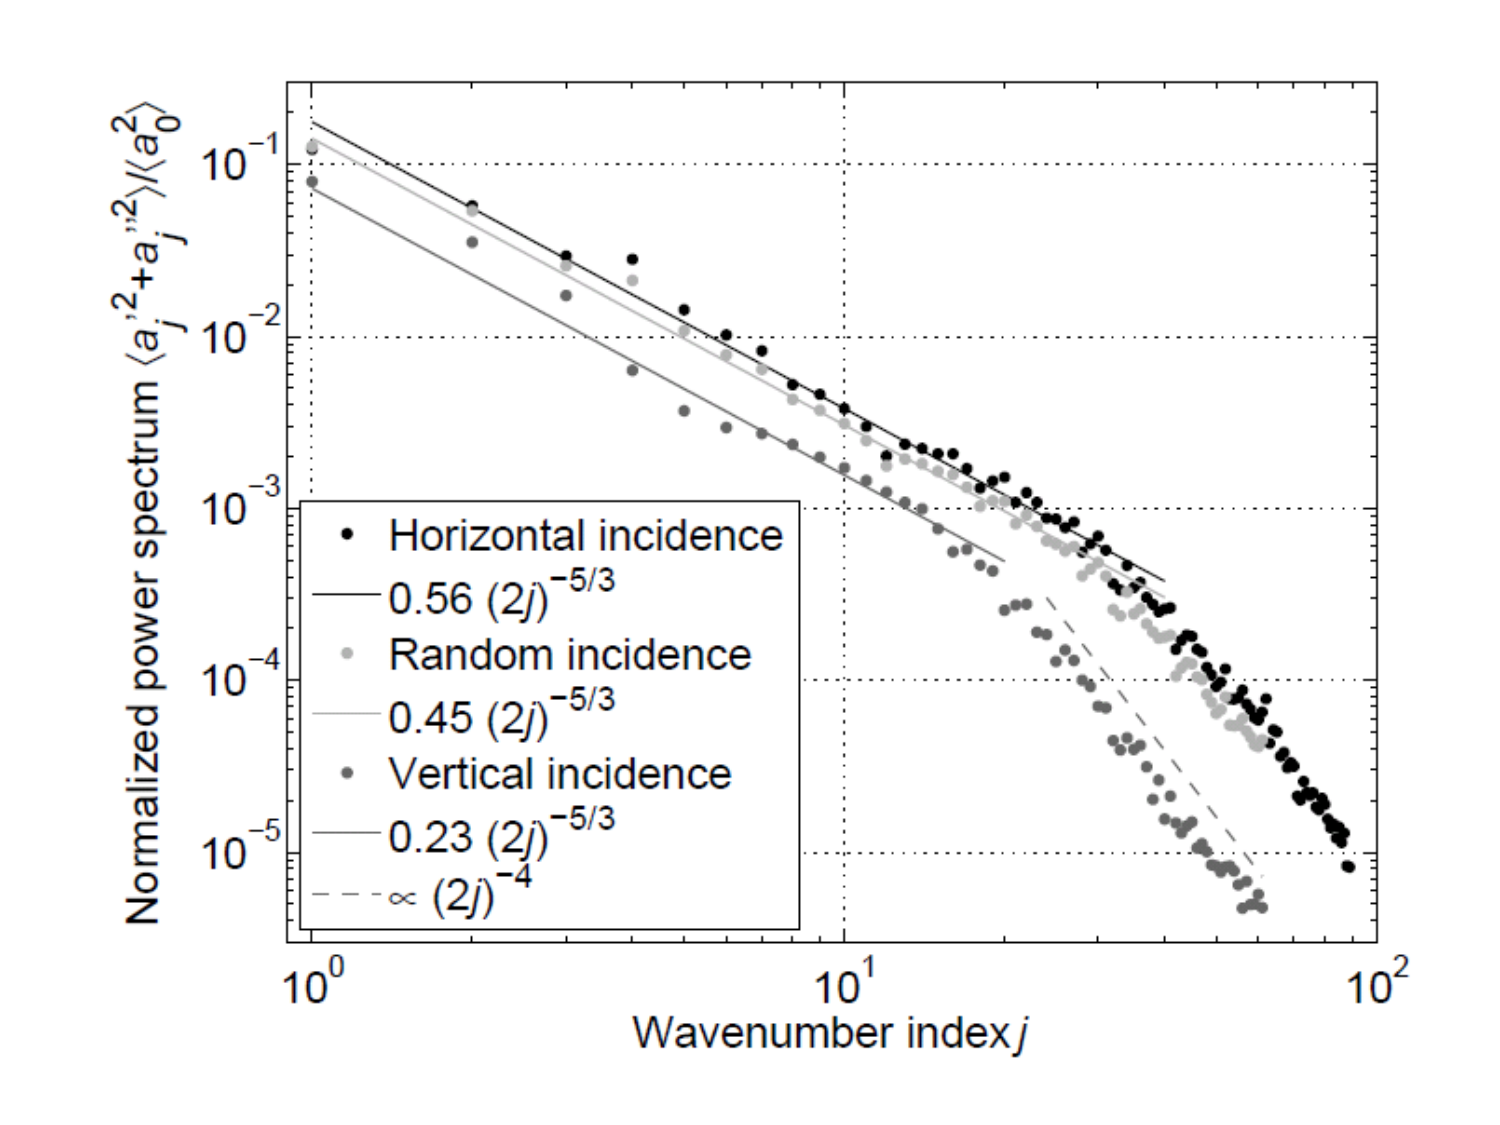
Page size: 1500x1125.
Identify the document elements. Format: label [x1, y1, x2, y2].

picture [76, 50, 1438, 1092]
